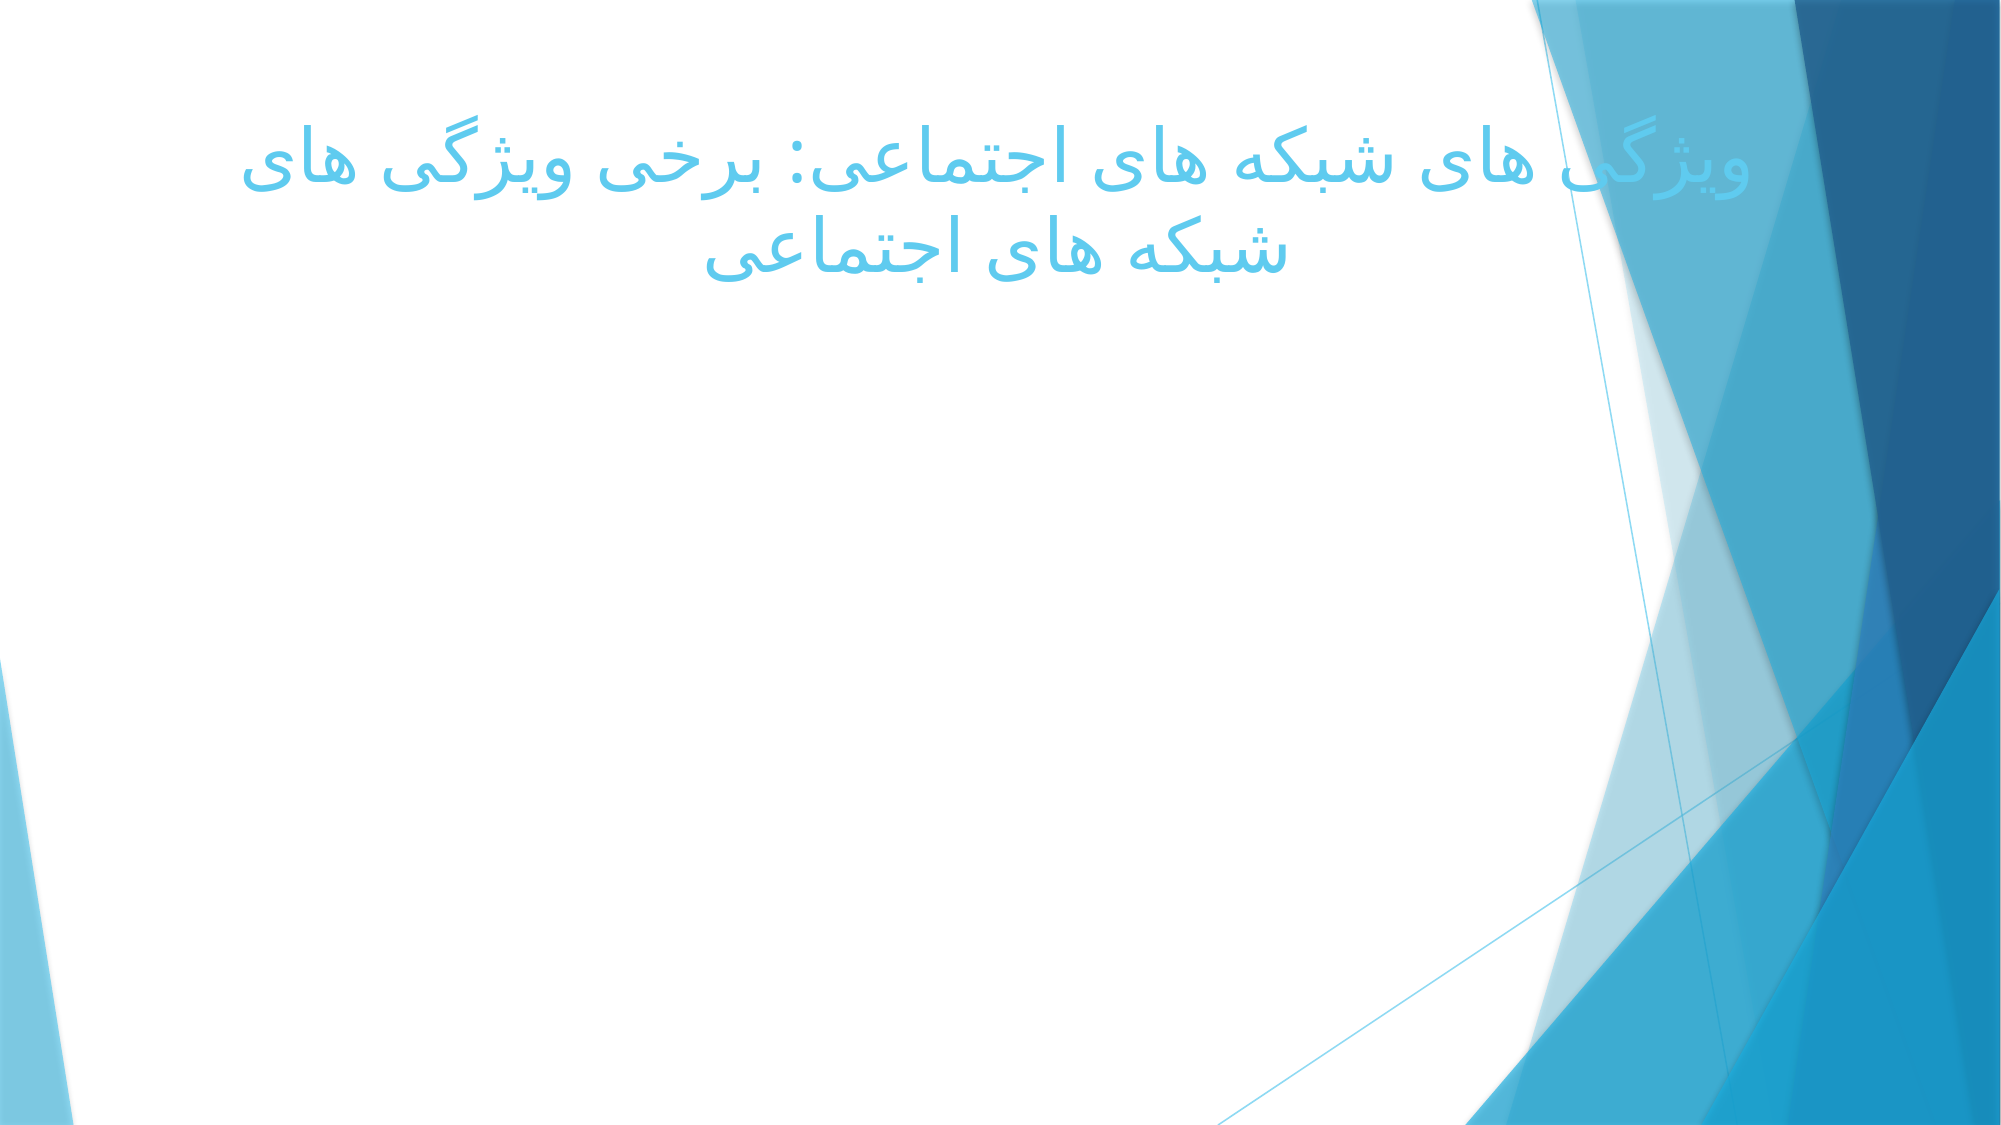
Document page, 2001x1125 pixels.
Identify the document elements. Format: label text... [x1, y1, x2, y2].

title ویژگی های شبکه های اجتماعی: برخی ویژگی های شبکه های اجتماعی [187, 99, 1808, 559]
